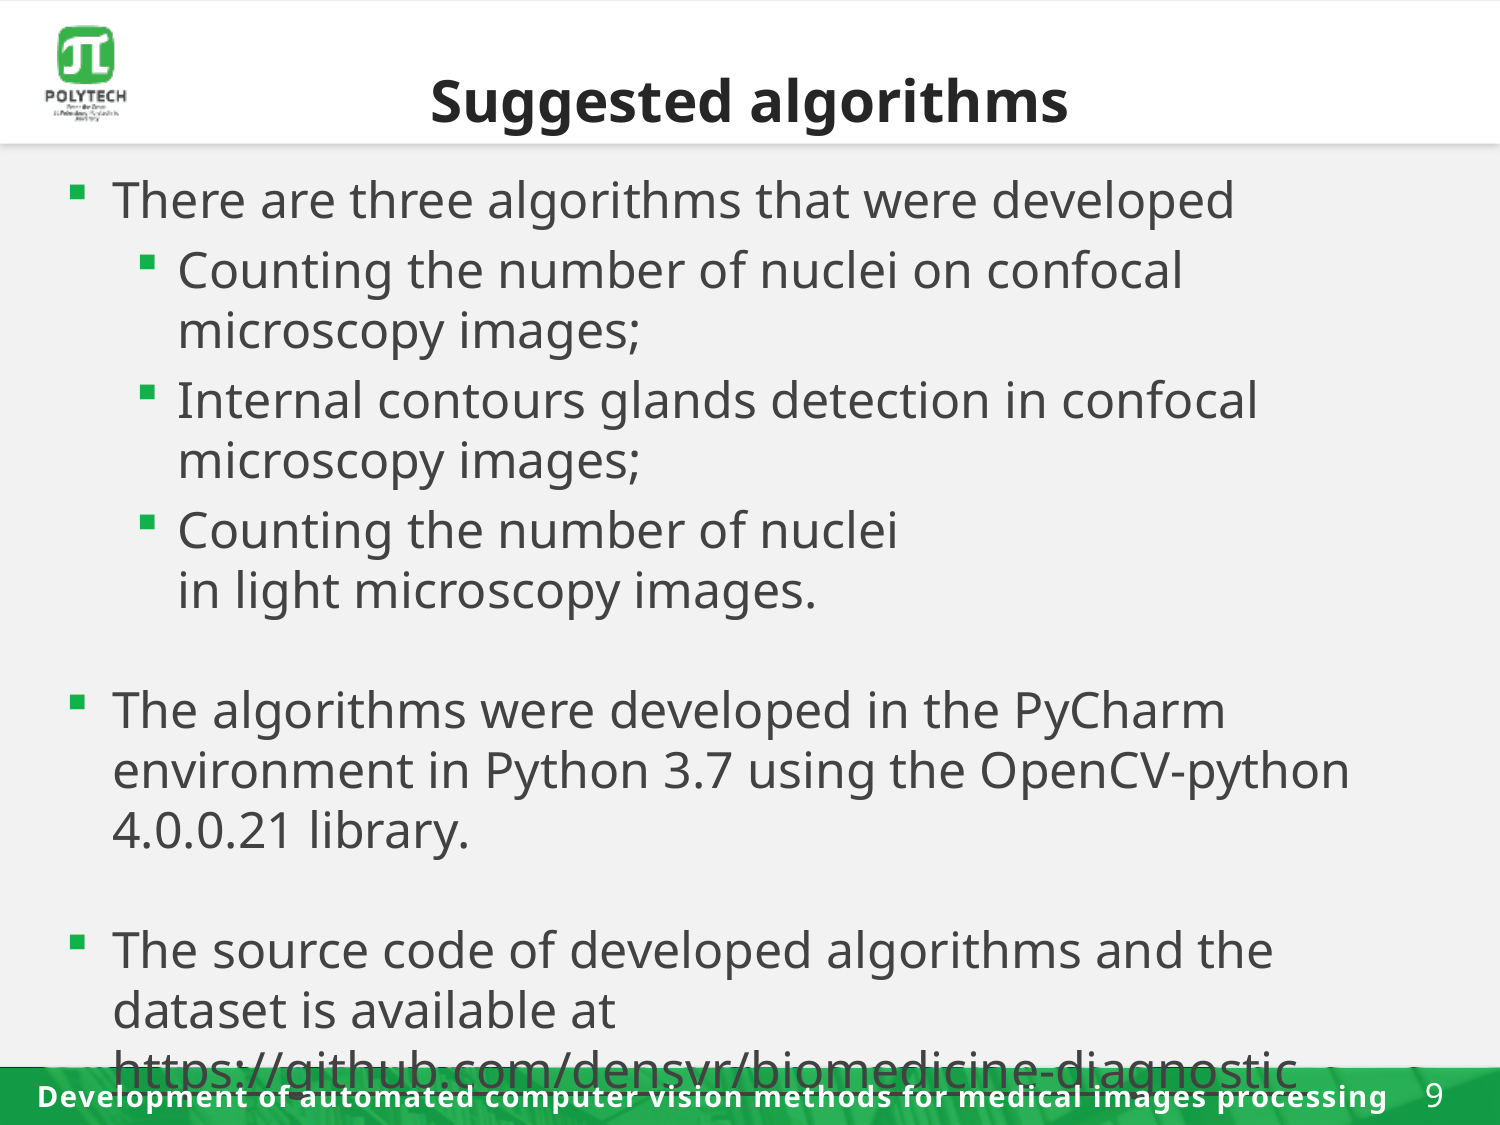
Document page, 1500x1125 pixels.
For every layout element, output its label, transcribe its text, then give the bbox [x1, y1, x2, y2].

title Suggested algorithms [0, 0, 1500, 142]
text_box Development of automated computer vision methods for medical images processing [0, 1070, 1500, 1121]
text_box There are three algorithms that were developed Counting the number of nuclei on confocal microscopy images; Internal contours glands detection in confocal microscopy images; Counting the number of nuclei in light microscopy images. The algorithms were developed in the PyCharm environment in Python 3.7 using the OpenCV-python 4.0.0.21 library. The source code of developed algorithms and the dataset is available at https://github.com/densvr/biomedicine-diagnostic [56, 168, 1407, 951]
